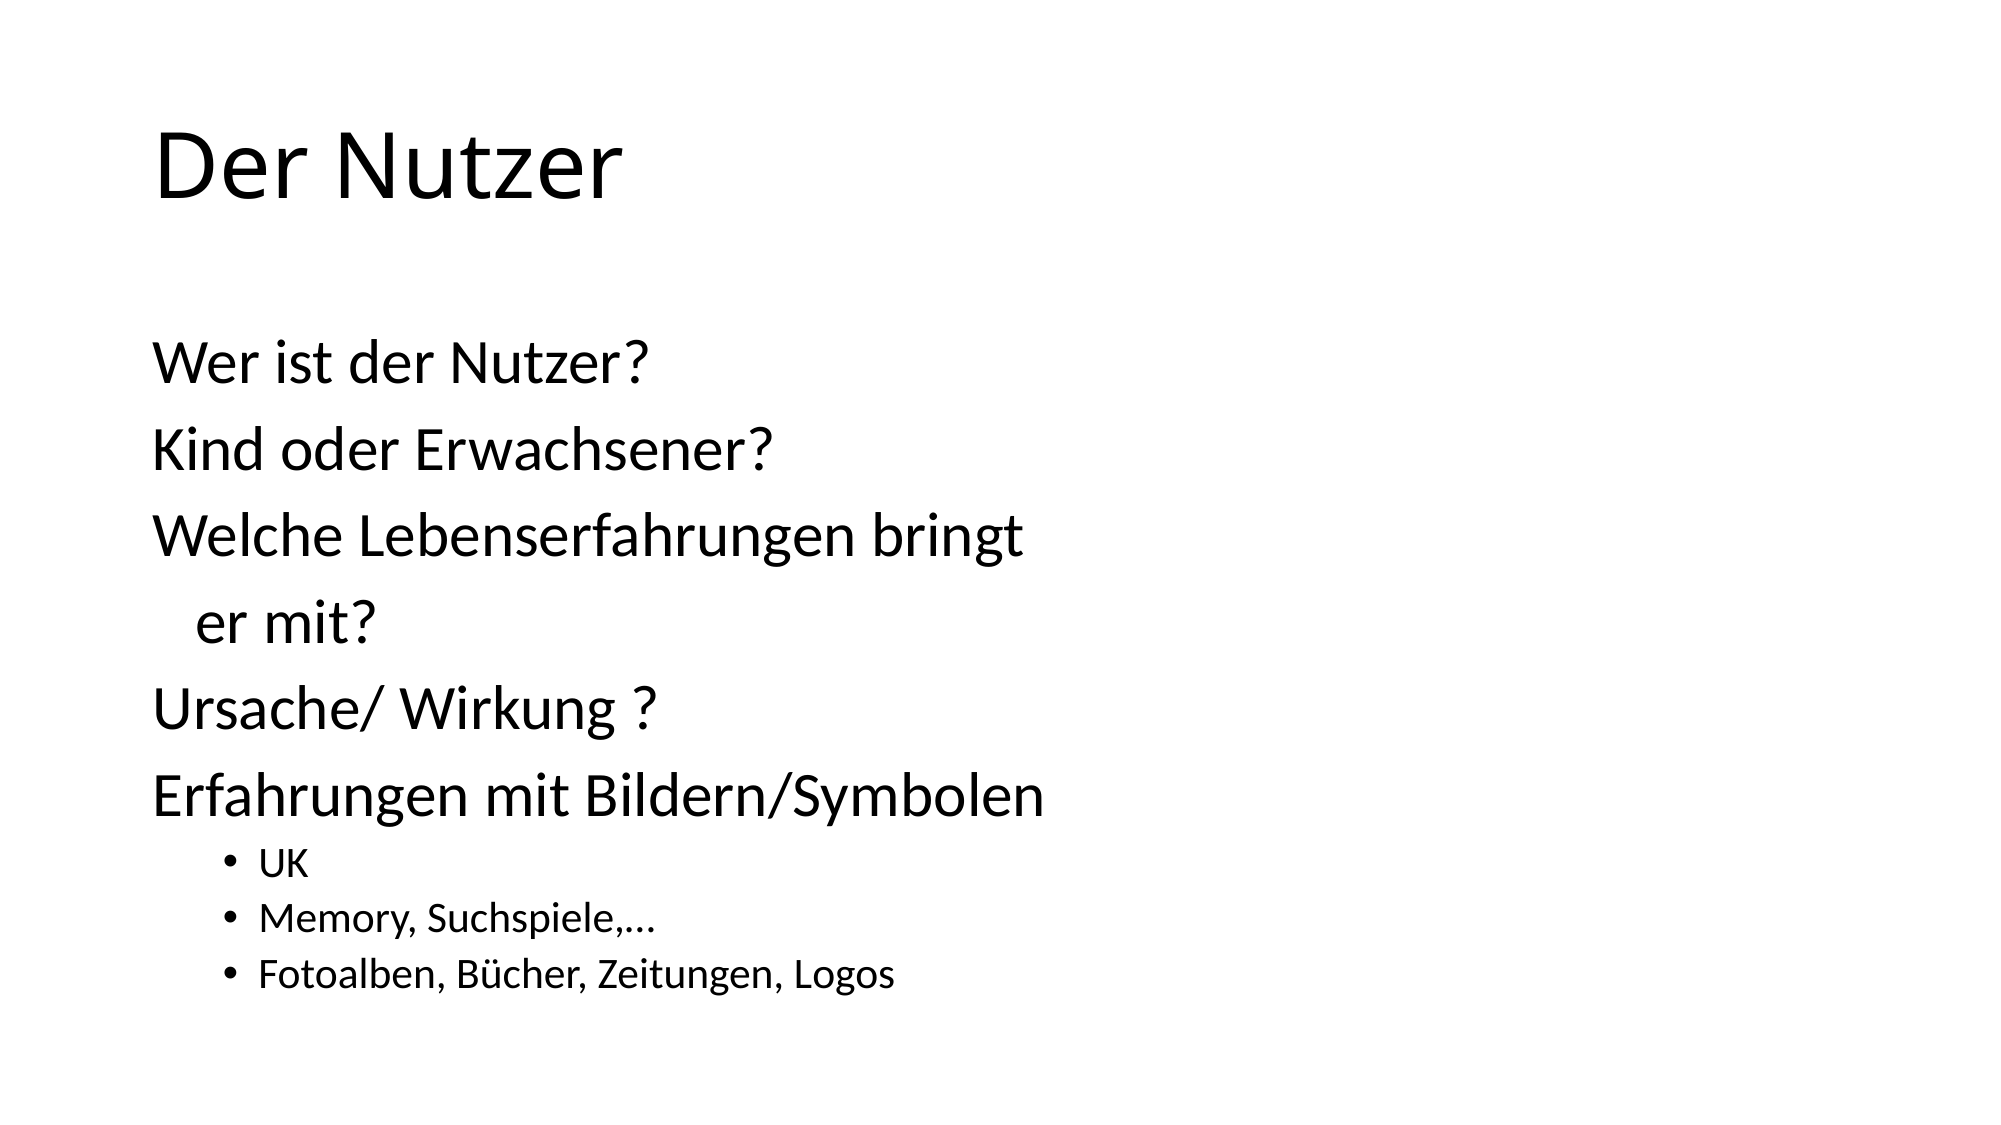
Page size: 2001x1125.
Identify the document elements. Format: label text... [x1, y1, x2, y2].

title Der Nutzer [137, 59, 1863, 242]
list Wer ist der Nutzer? Kind oder Erwachsener? Welche Lebenserfahrungen bringt er mit? Ursache/ Wirkung ? Erfahrungen mit Bildern/Symbolen UK Memory, Suchspiele,… Fotoalben, Bücher, Zeitungen, Logos [137, 242, 1863, 1014]
